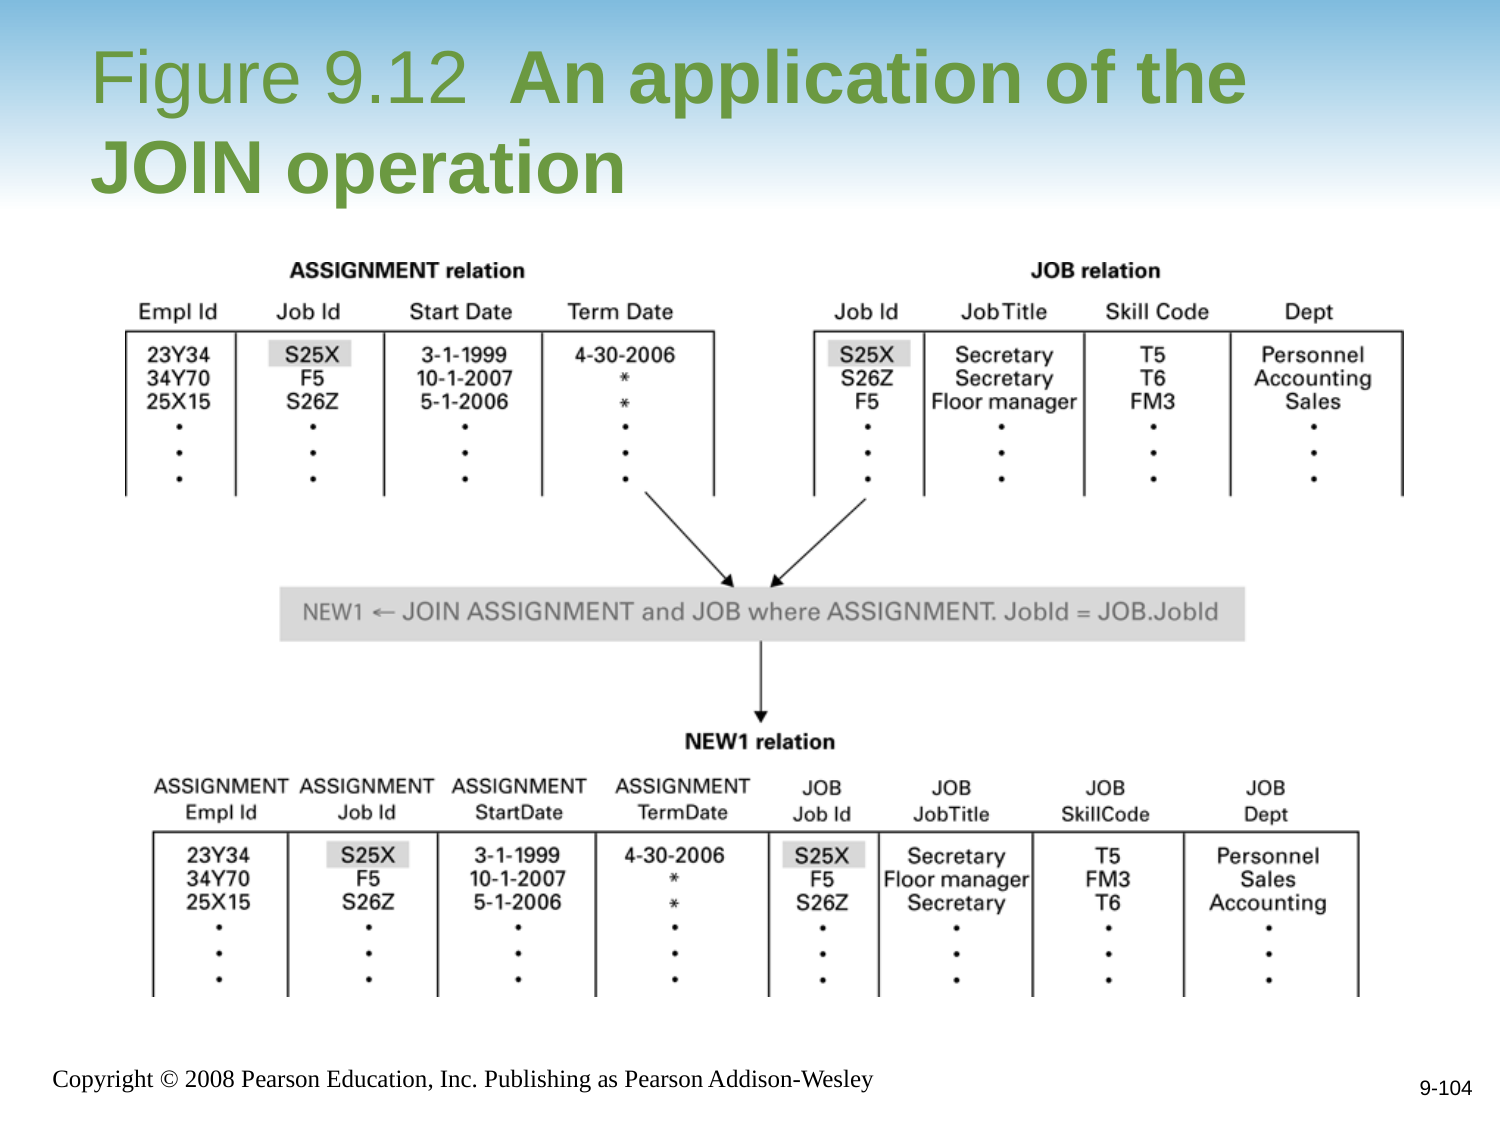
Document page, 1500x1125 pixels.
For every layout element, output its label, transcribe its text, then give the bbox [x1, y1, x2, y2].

title Figure 9.12 An application of the JOIN operation [75, 24, 1438, 213]
slide_number 9-104 [1175, 1049, 1488, 1125]
picture [124, 262, 1404, 997]
